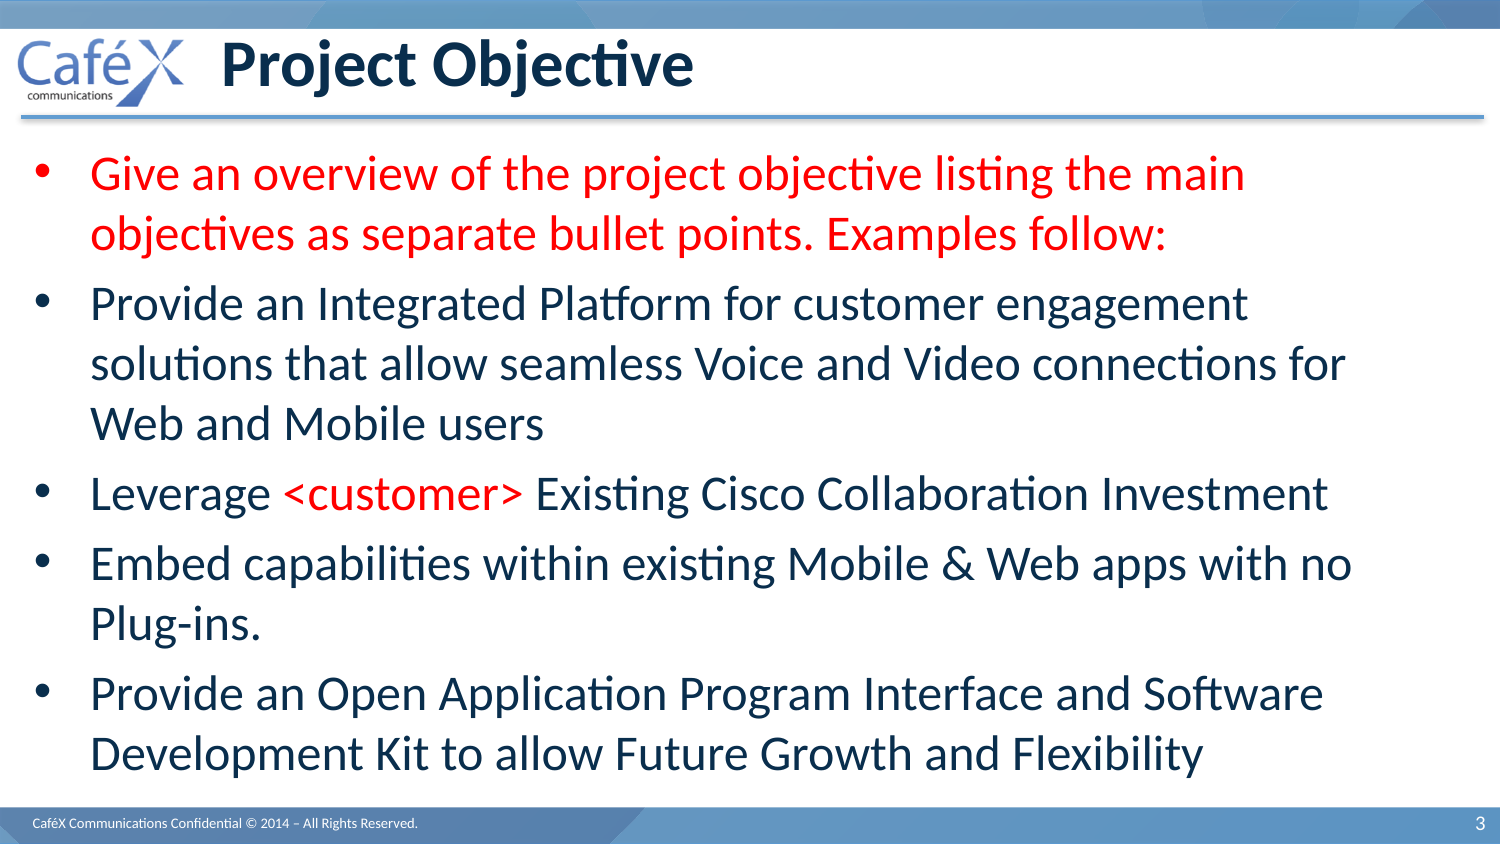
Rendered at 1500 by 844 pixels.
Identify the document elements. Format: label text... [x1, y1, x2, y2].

slide_number 3 [1150, 799, 1500, 844]
picture [15, 35, 187, 111]
text_box Give an overview of the project objective listing the main objectives as separate bullet points. Examples follow: Provide an Integrated Platform for customer engagement solutions that allow seamless Voice and Video connections for Web and Mobile users Leverage <customer> Existing Cisco Collaboration Investment Embed capabilities within existing Mobile & Web apps with no Plug-ins. Provide an Open Application Program Interface and Software Development Kit to allow Future Growth and Flexibility [19, 132, 1431, 812]
footer CaféX Communications Confidential © 2014 – All Rights Reserved. [17, 799, 658, 844]
text_box Project Objective [206, 20, 1365, 115]
